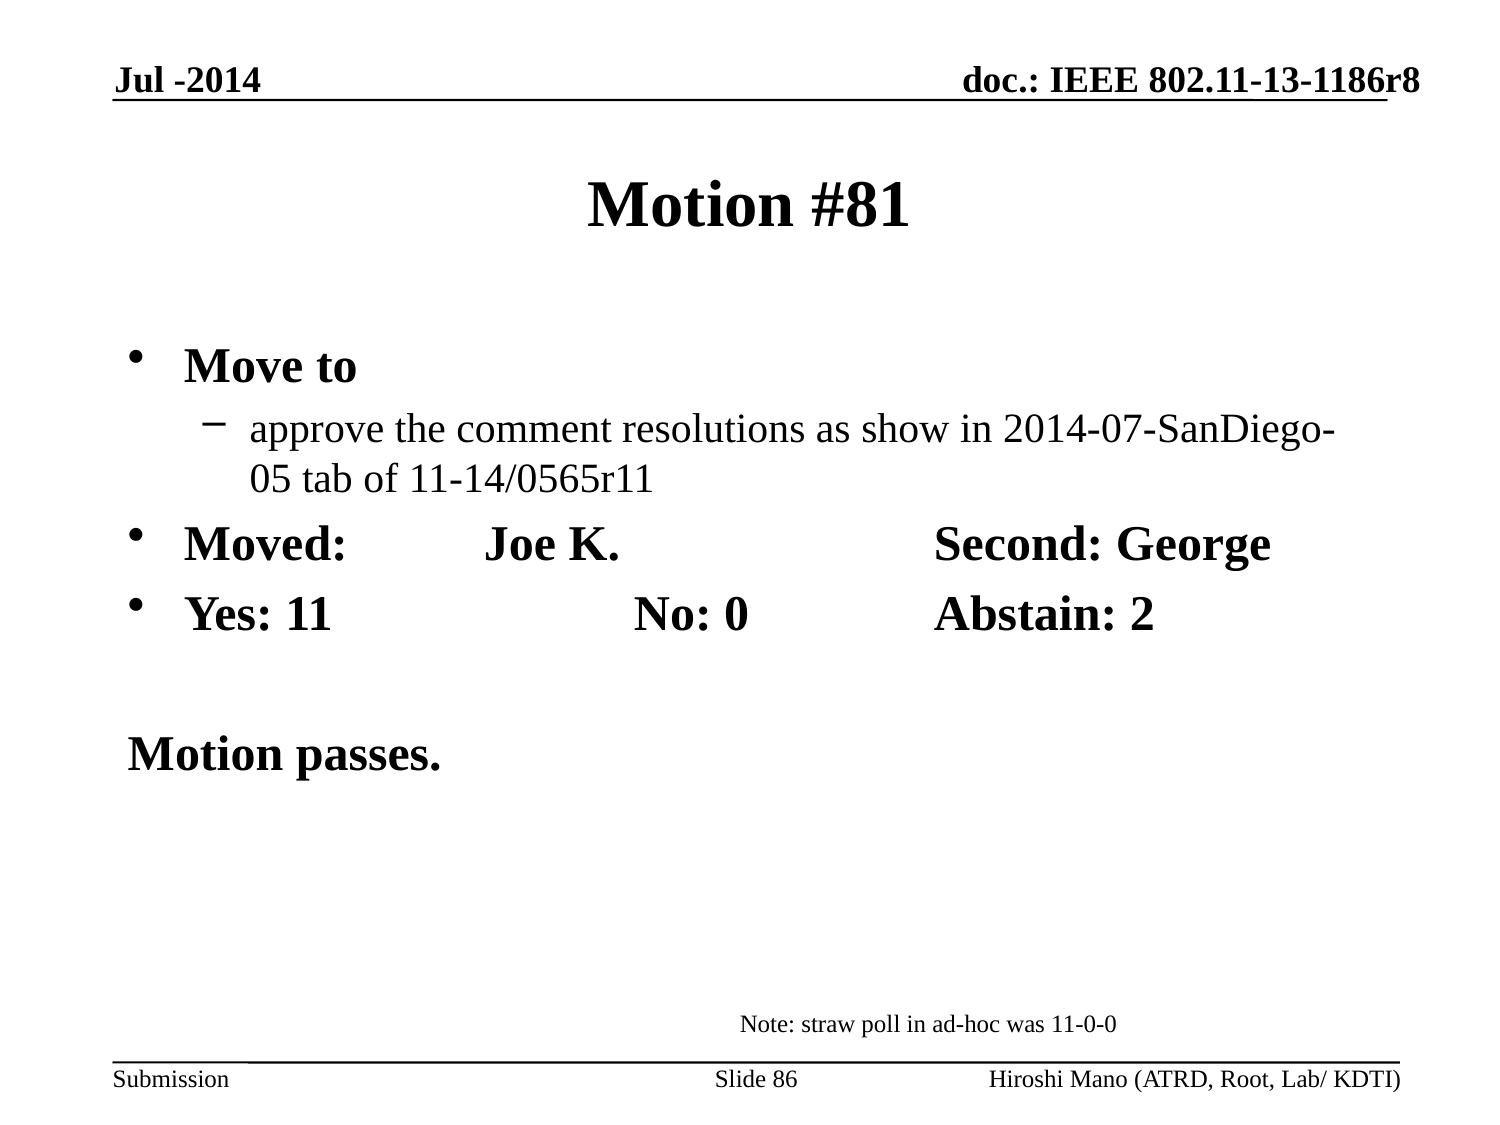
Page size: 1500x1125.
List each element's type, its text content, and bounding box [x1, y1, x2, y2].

slide_number Jul -2014 [114, 54, 274, 101]
list Move to approve the comment resolutions as show in 2014-07-SanDiego-05 tab of 11-14/0565r11 Moved: Joe K. Second: George Yes: 11 No: 0 Abstain: 2 Motion passes. [112, 324, 1388, 1001]
slide_number Slide 86 [712, 1061, 800, 1093]
footer Hiroshi Mano (ATRD, Root, Lab/ KDTI) [984, 1061, 1402, 1093]
title Motion #81 [112, 112, 1388, 288]
text_box Note: straw poll in ad-hoc was 11-0-0 [725, 999, 1375, 1045]
